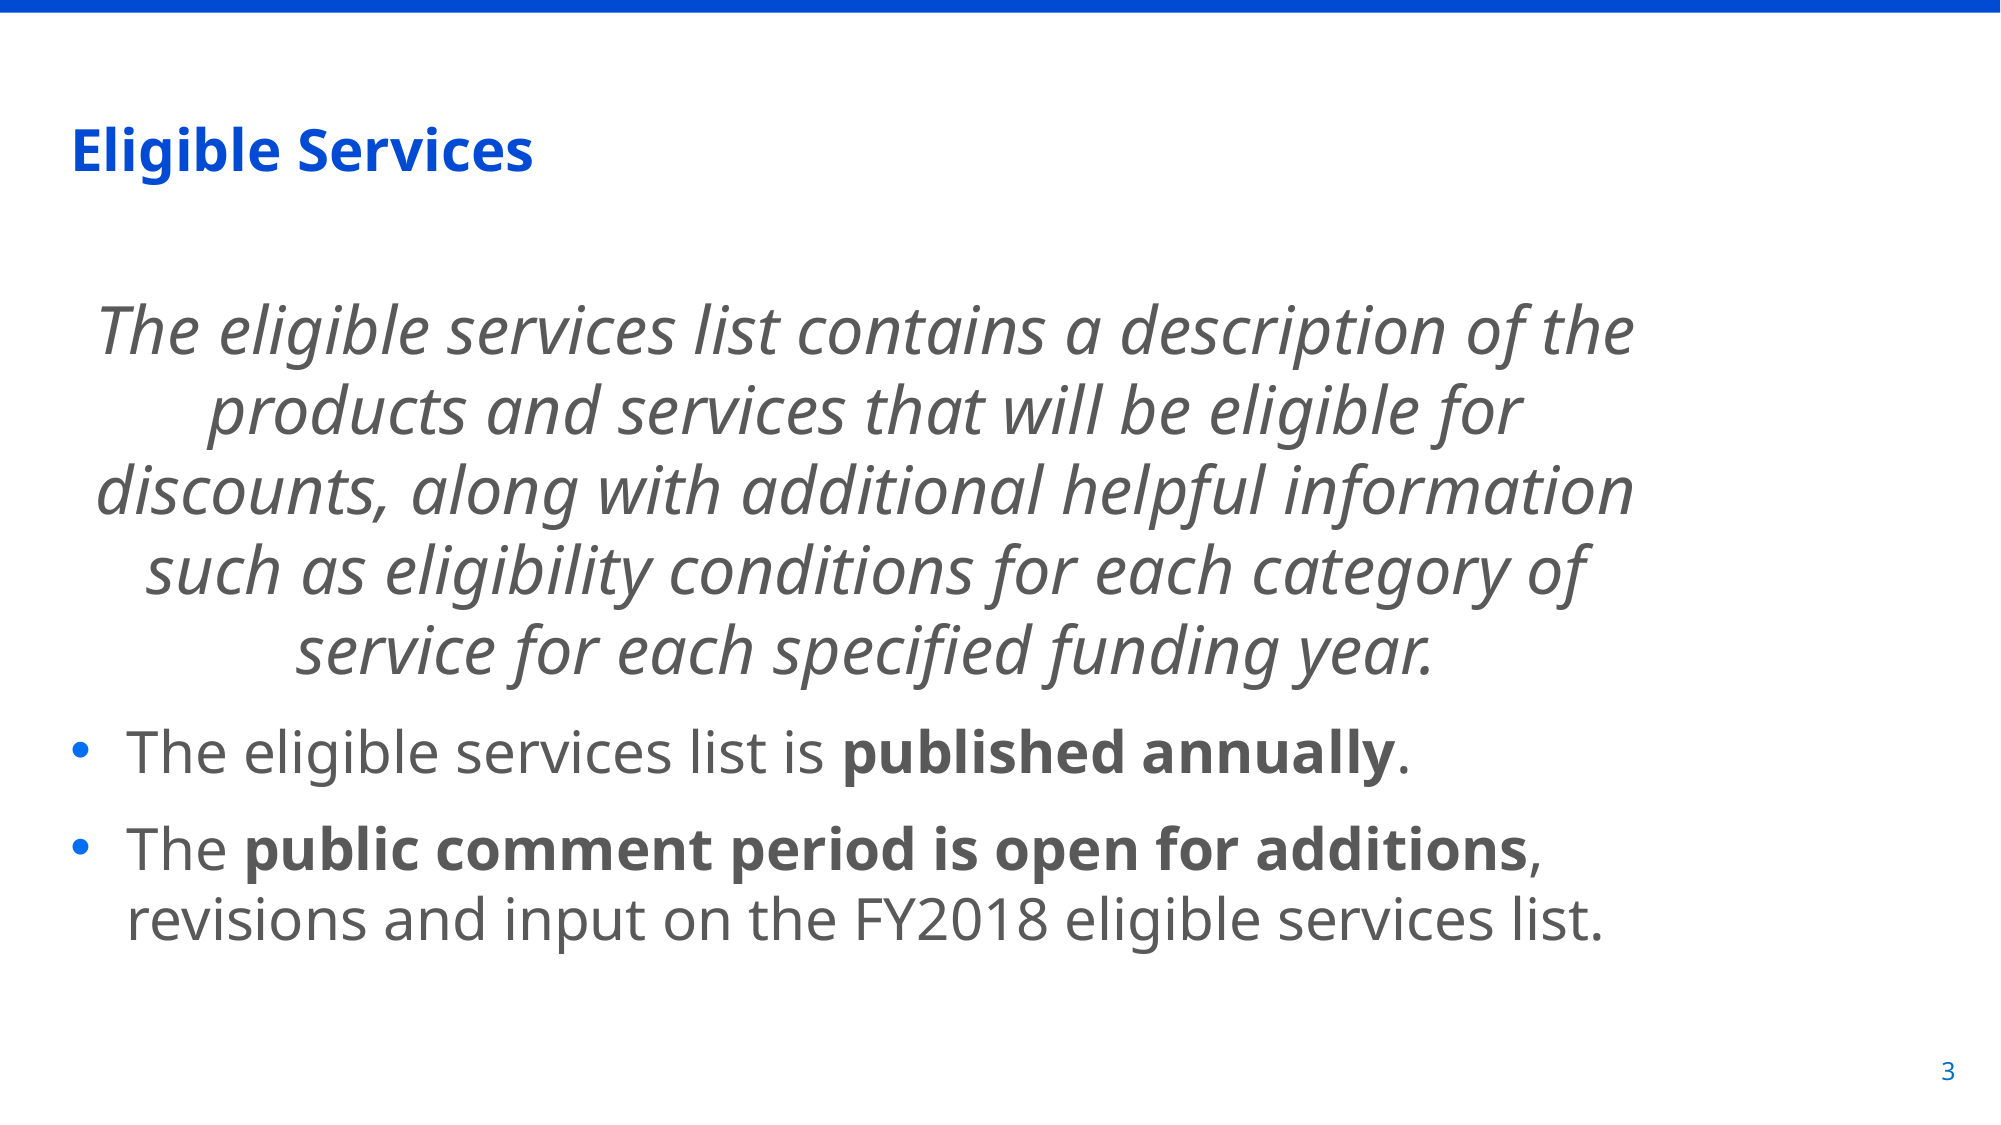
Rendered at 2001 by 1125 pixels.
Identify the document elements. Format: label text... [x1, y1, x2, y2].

list The eligible services list contains a description of the products and services that will be eligible for discounts, along with additional helpful information such as eligibility conditions for each category of service for each specified funding year. The eligible services list is published annually. The public comment period is open for additions, revisions and input on the FY2018 eligible services list. [55, 280, 1680, 955]
title Eligible Services [55, 113, 1863, 226]
slide_number 3 [1520, 1042, 1971, 1103]
